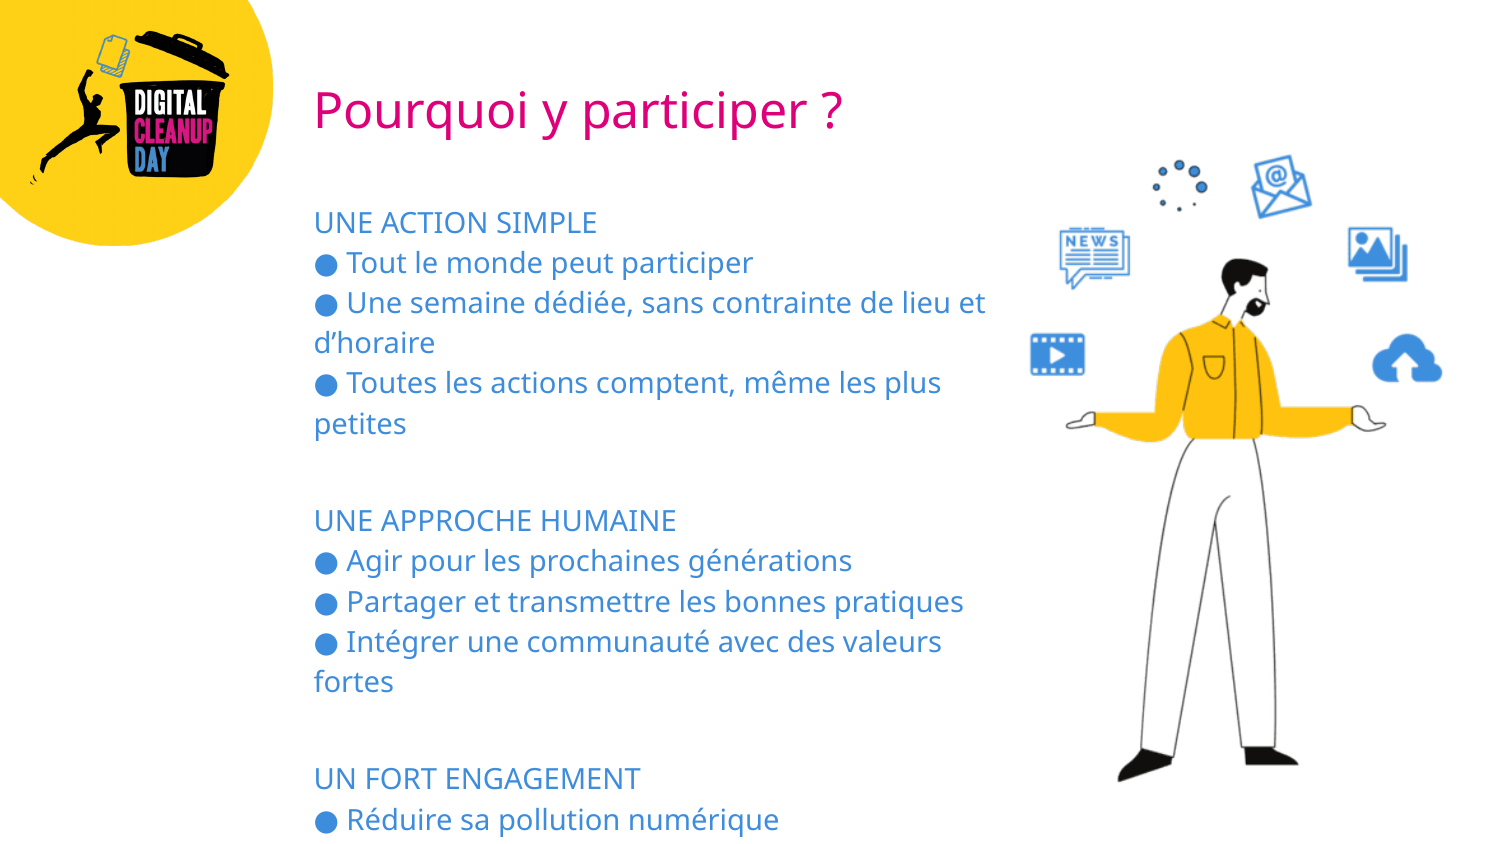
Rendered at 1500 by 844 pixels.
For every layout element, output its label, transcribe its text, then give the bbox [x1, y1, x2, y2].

picture [0, 0, 274, 246]
text_box UNE ACTION SIMPLE ● Tout le monde peut participer ● Une semaine dédiée, sans contrainte de lieu et d’horaire ● Toutes les actions comptent, même les plus petites UNE APPROCHE HUMAINE ● Agir pour les prochaines générations ● Partager et transmettre les bonnes pratiques ● Intégrer une communauté avec des valeurs fortes UN FORT ENGAGEMENT ● Réduire sa pollution numérique ● Prendre soin de la planète ● Soutenir une démarche qui a du sens [298, 183, 1016, 285]
picture [1021, 145, 1455, 812]
text_box Pourquoi y participer ? [298, 54, 970, 154]
